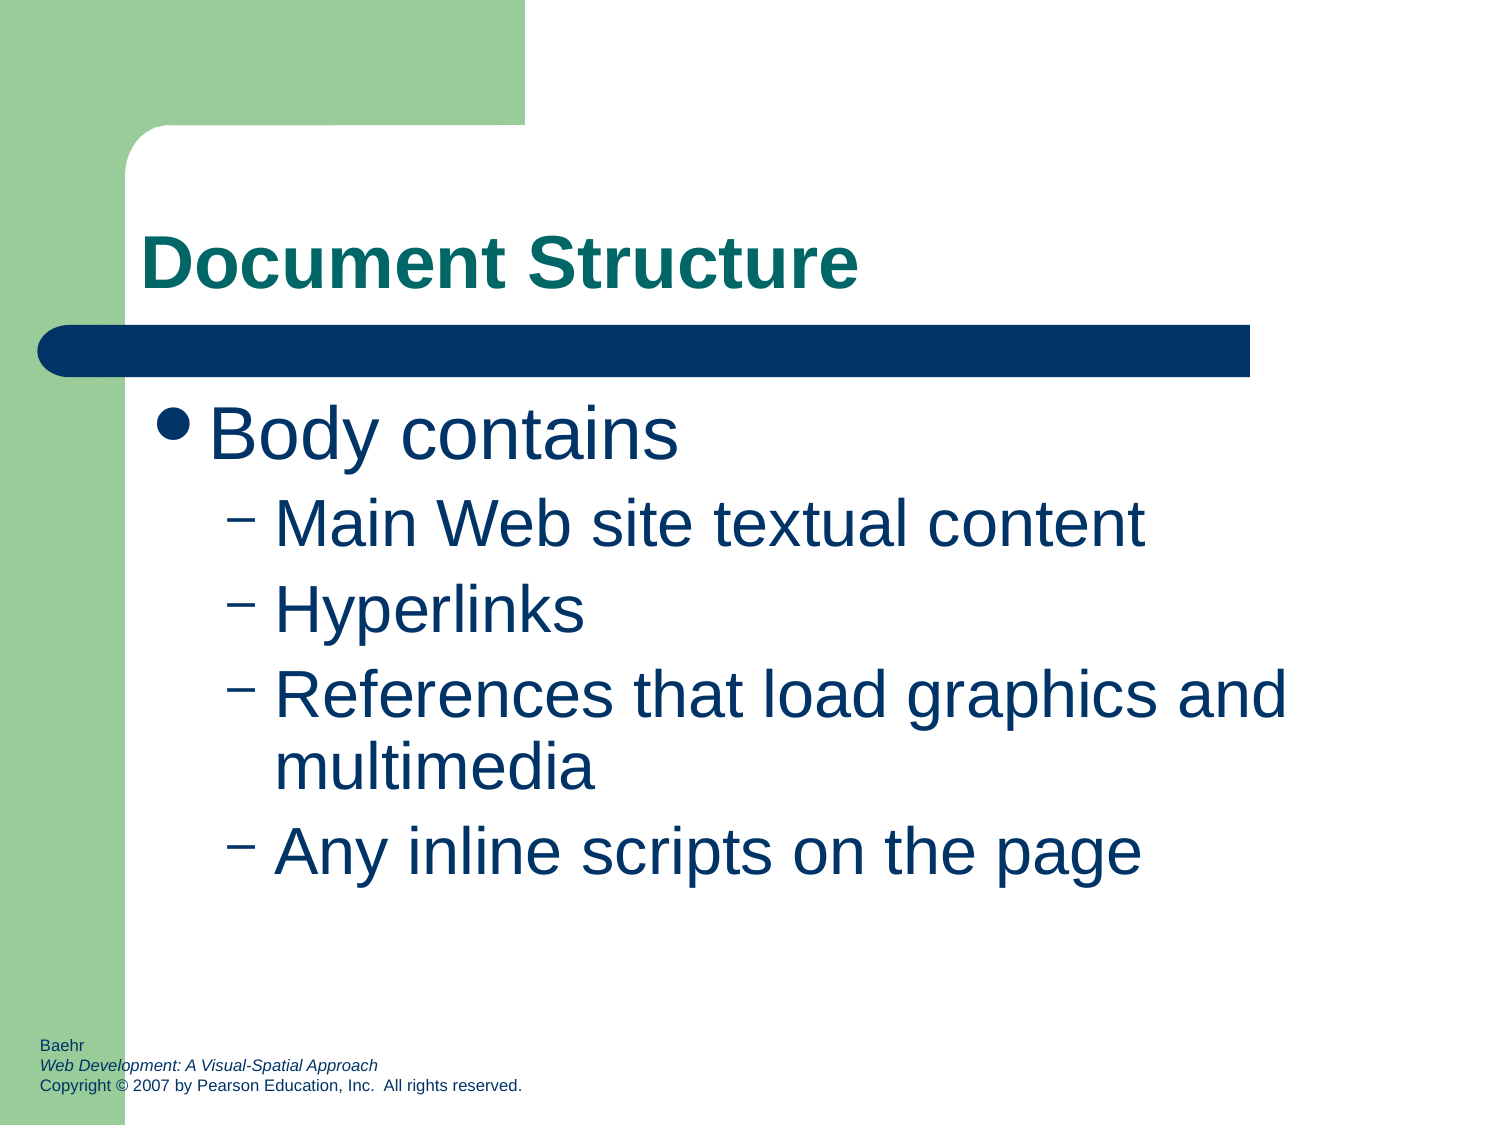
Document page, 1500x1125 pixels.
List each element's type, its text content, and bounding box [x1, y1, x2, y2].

list Body contains Main Web site textual content Hyperlinks References that load graphics and multimedia Any inline scripts on the page [137, 387, 1400, 999]
footer Baehr Web Development: A Visual-Spatial Approach Copyright © 2007 by Pearson Education, Inc. All rights reserved. [24, 1024, 651, 1103]
title Document Structure [124, 124, 1426, 313]
